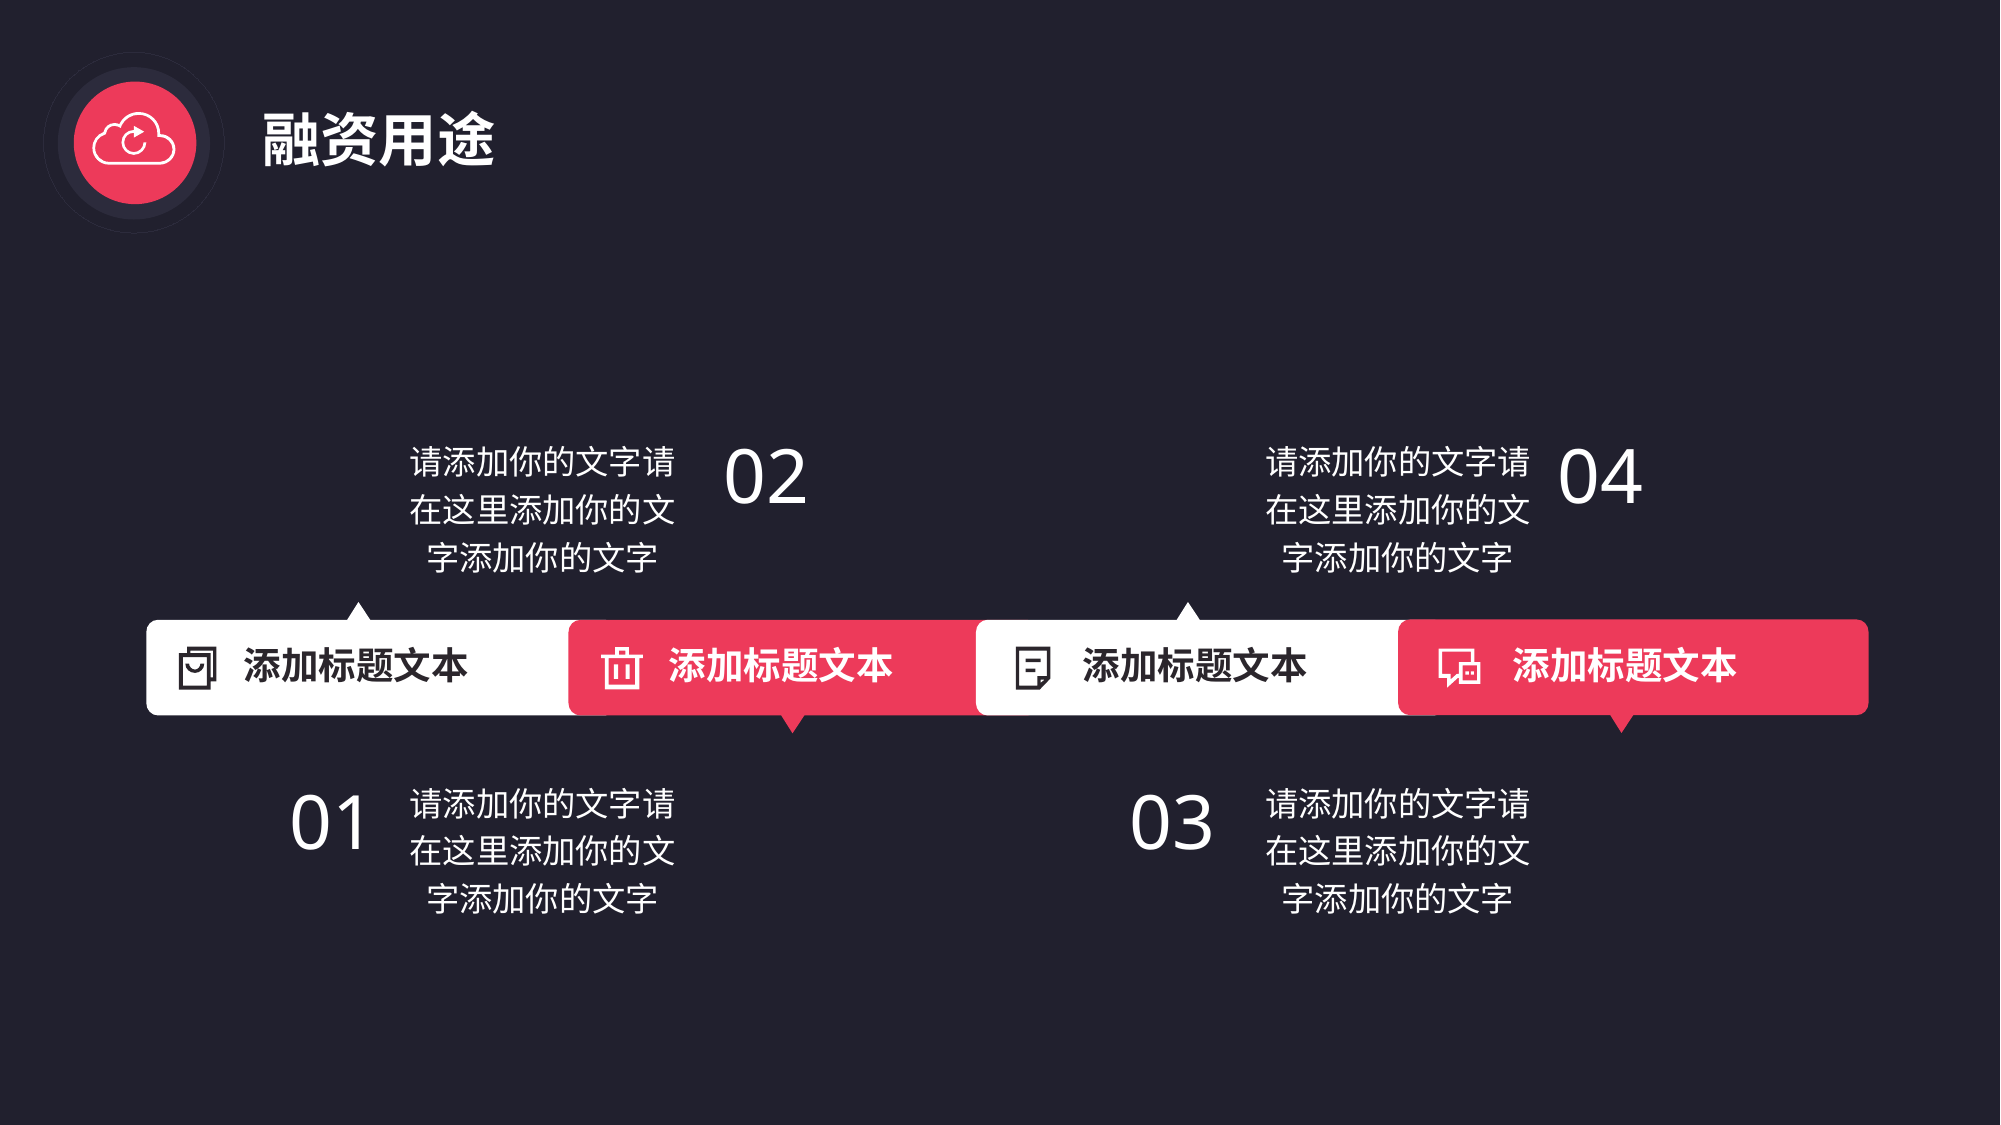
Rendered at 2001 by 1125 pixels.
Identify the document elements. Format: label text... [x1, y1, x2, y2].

text_box [73, 81, 197, 205]
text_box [146, 421, 1869, 874]
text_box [92, 111, 176, 165]
text_box 融资用途 [247, 95, 593, 181]
text_box 请添加你的文字请在这里添加你的文字添加你的文字 [1237, 874, 1560, 927]
text_box [57, 67, 211, 220]
text_box [43, 52, 225, 234]
text_box 请添加你的文字请在这里添加你的文字添加你的文字 [381, 874, 704, 927]
